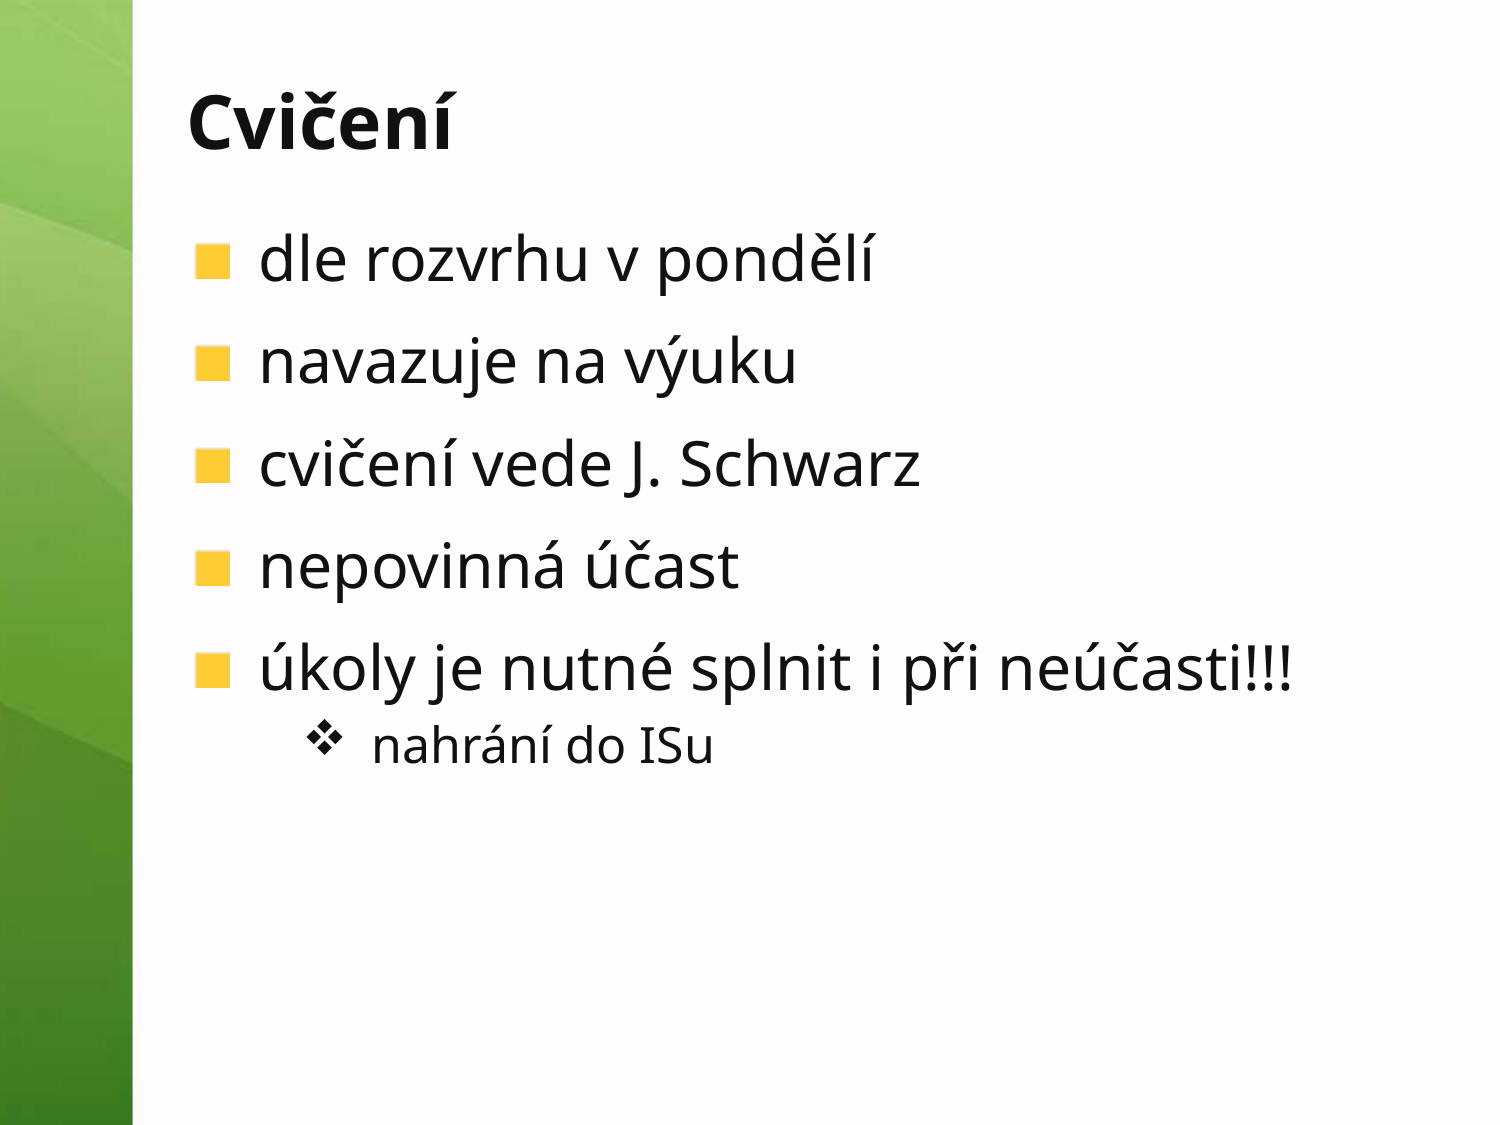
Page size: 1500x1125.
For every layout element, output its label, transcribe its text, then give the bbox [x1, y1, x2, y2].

picture [0, 0, 1500, 1125]
list dle rozvrhu v pondělí navazuje na výuku cvičení vede J. Schwarz nepovinná účast úkoly je nutné splnit i při neúčasti!!! nahrání do ISu [171, 196, 1447, 1094]
title Cvičení [171, 77, 1447, 161]
